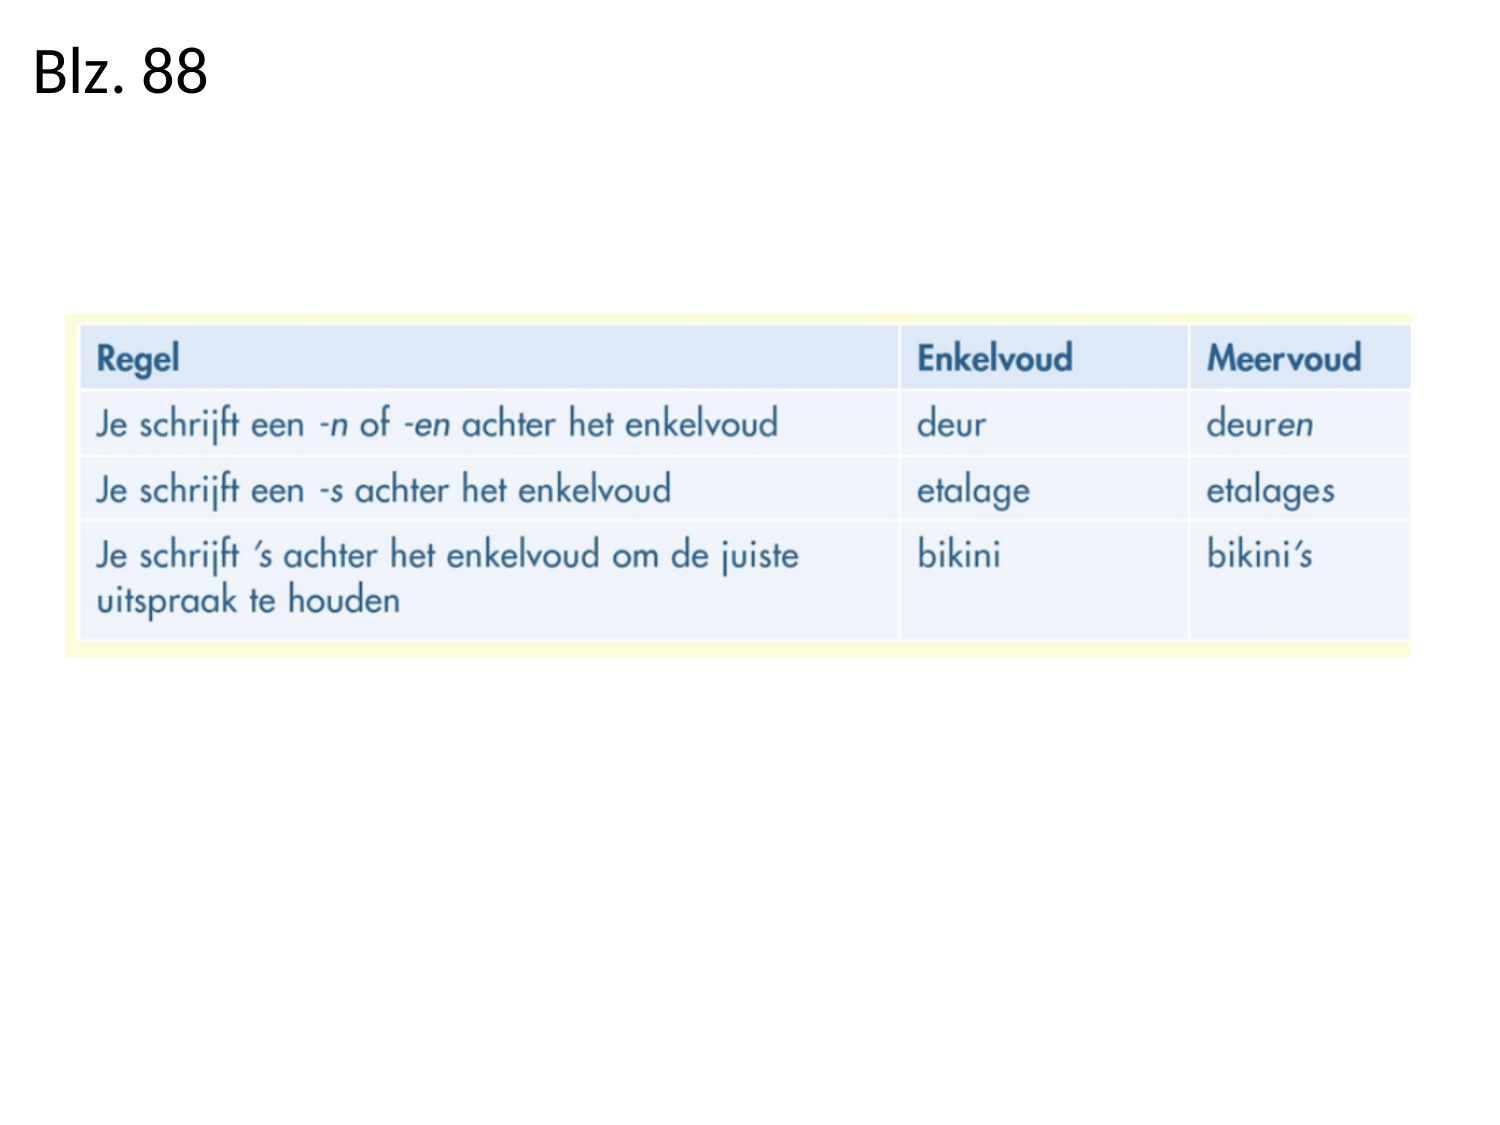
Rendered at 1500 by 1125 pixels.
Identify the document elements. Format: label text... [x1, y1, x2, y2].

text_box Blz. 88 [17, 19, 969, 110]
picture [64, 314, 1411, 658]
